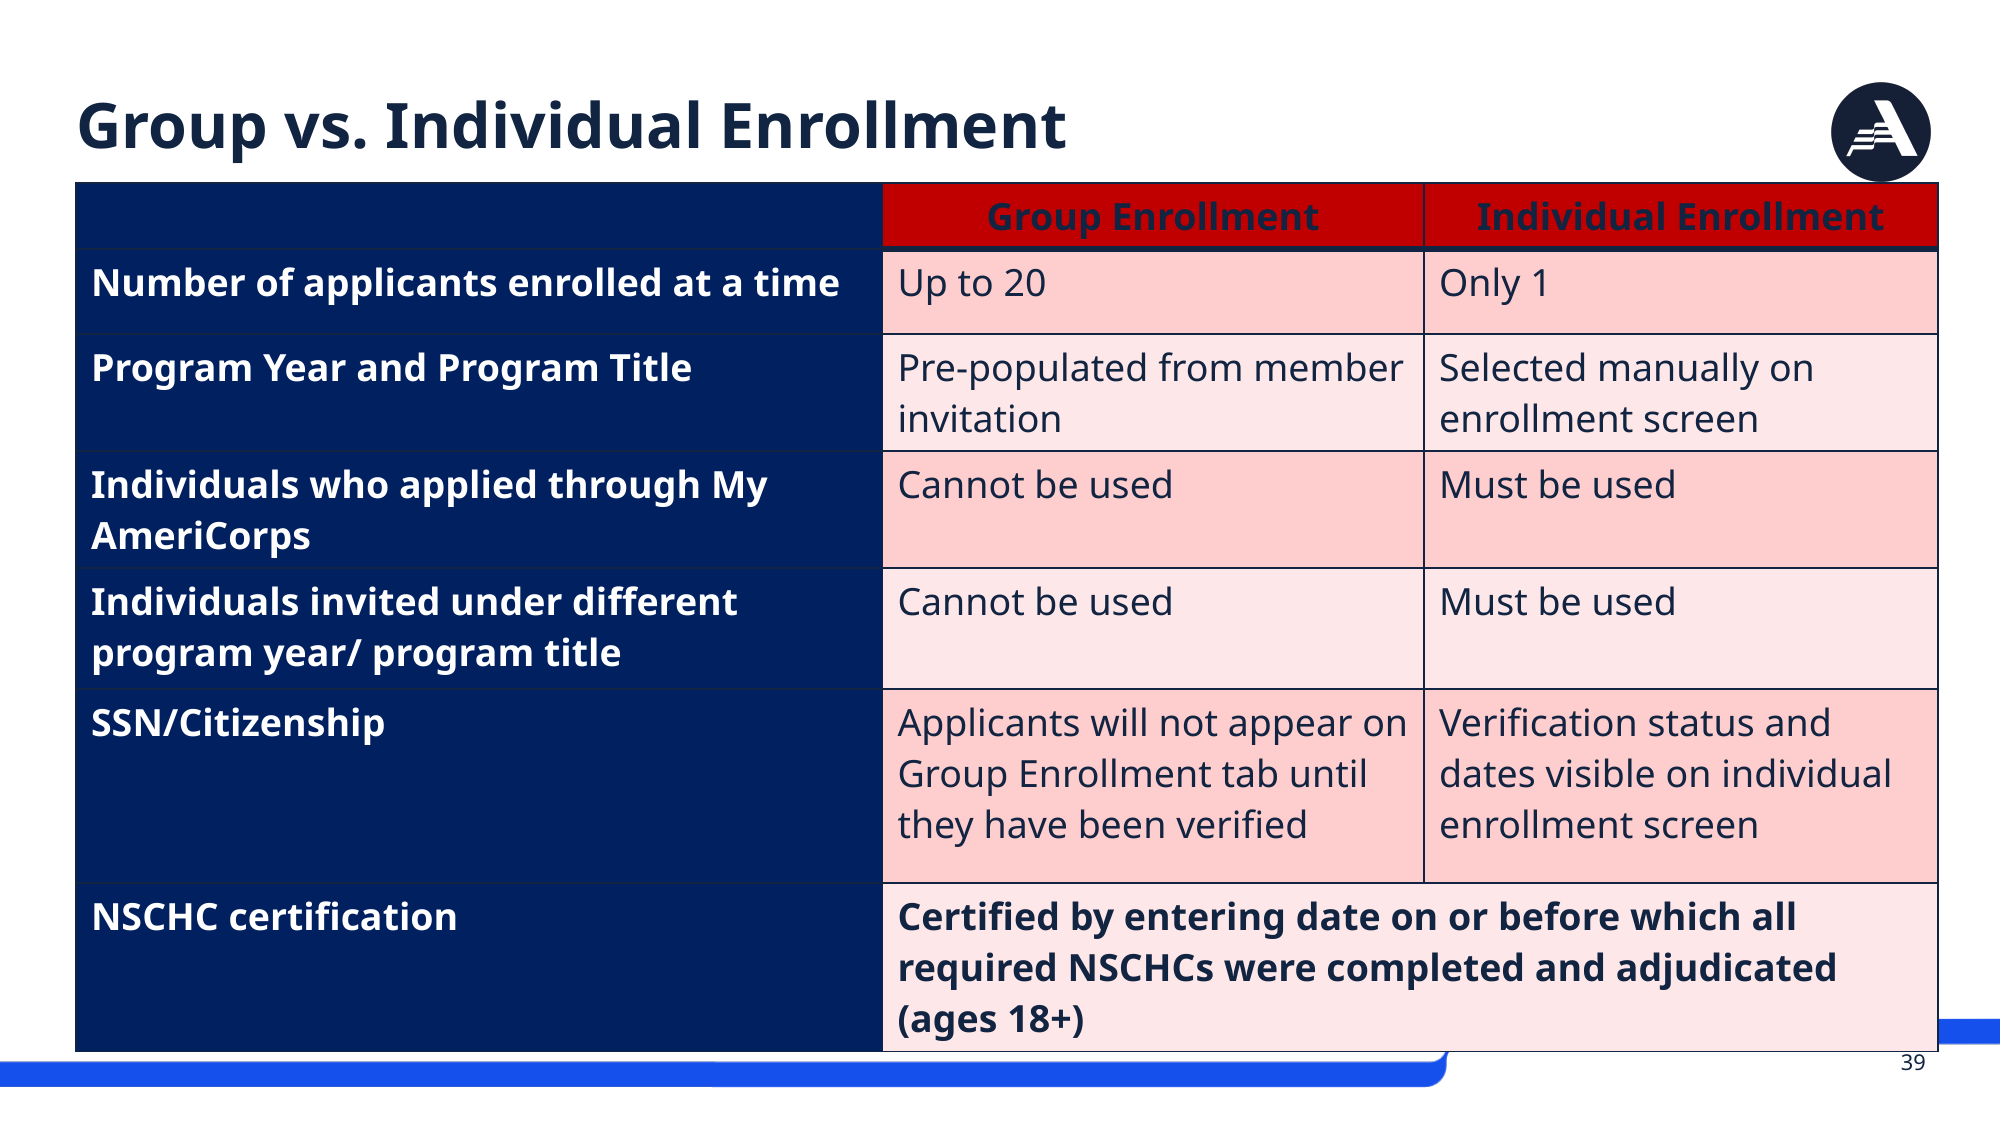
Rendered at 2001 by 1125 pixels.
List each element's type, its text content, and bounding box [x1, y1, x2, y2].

table_cell Must be used [1425, 452, 1937, 567]
table_cell Program Year and Program Title [77, 335, 882, 450]
table_cell Only 1 [1425, 252, 1937, 333]
table_cell Must be used [1425, 569, 1937, 688]
table_cell Applicants will not appear on Group Enrollment tab until they have been verified [883, 690, 1423, 882]
table_header Group Enrollment [883, 184, 1423, 246]
table_cell Certified by entering date on or before which all required NSCHCs were completed and adjudicated (ages 18+) [883, 884, 1937, 1051]
table_cell Up to 20 [883, 252, 1423, 333]
picture [1831, 82, 1931, 182]
table_cell Individuals who applied through My AmeriCorps [77, 452, 882, 567]
table_header Individual Enrollment [1425, 184, 1937, 246]
table_cell Pre-populated from member invitation [883, 335, 1423, 450]
table_cell SSN/Citizenship [77, 690, 882, 882]
table_cell NSCHC certification [77, 884, 882, 1051]
picture [0, 1018, 2000, 1088]
table_cell Cannot be used [883, 569, 1423, 688]
table_cell Individuals invited under different program year/ program title [77, 569, 882, 688]
table_cell Number of applicants enrolled at a time [77, 250, 882, 333]
slide_number 39 [1889, 1052, 1938, 1075]
table_cell Verification status and dates visible on individual enrollment screen [1425, 690, 1937, 882]
table_header [77, 184, 882, 248]
title Group vs. Individual Enrollment [76, 93, 1074, 162]
table_cell Cannot be used [883, 452, 1423, 567]
table_cell Selected manually on enrollment screen [1425, 335, 1937, 450]
